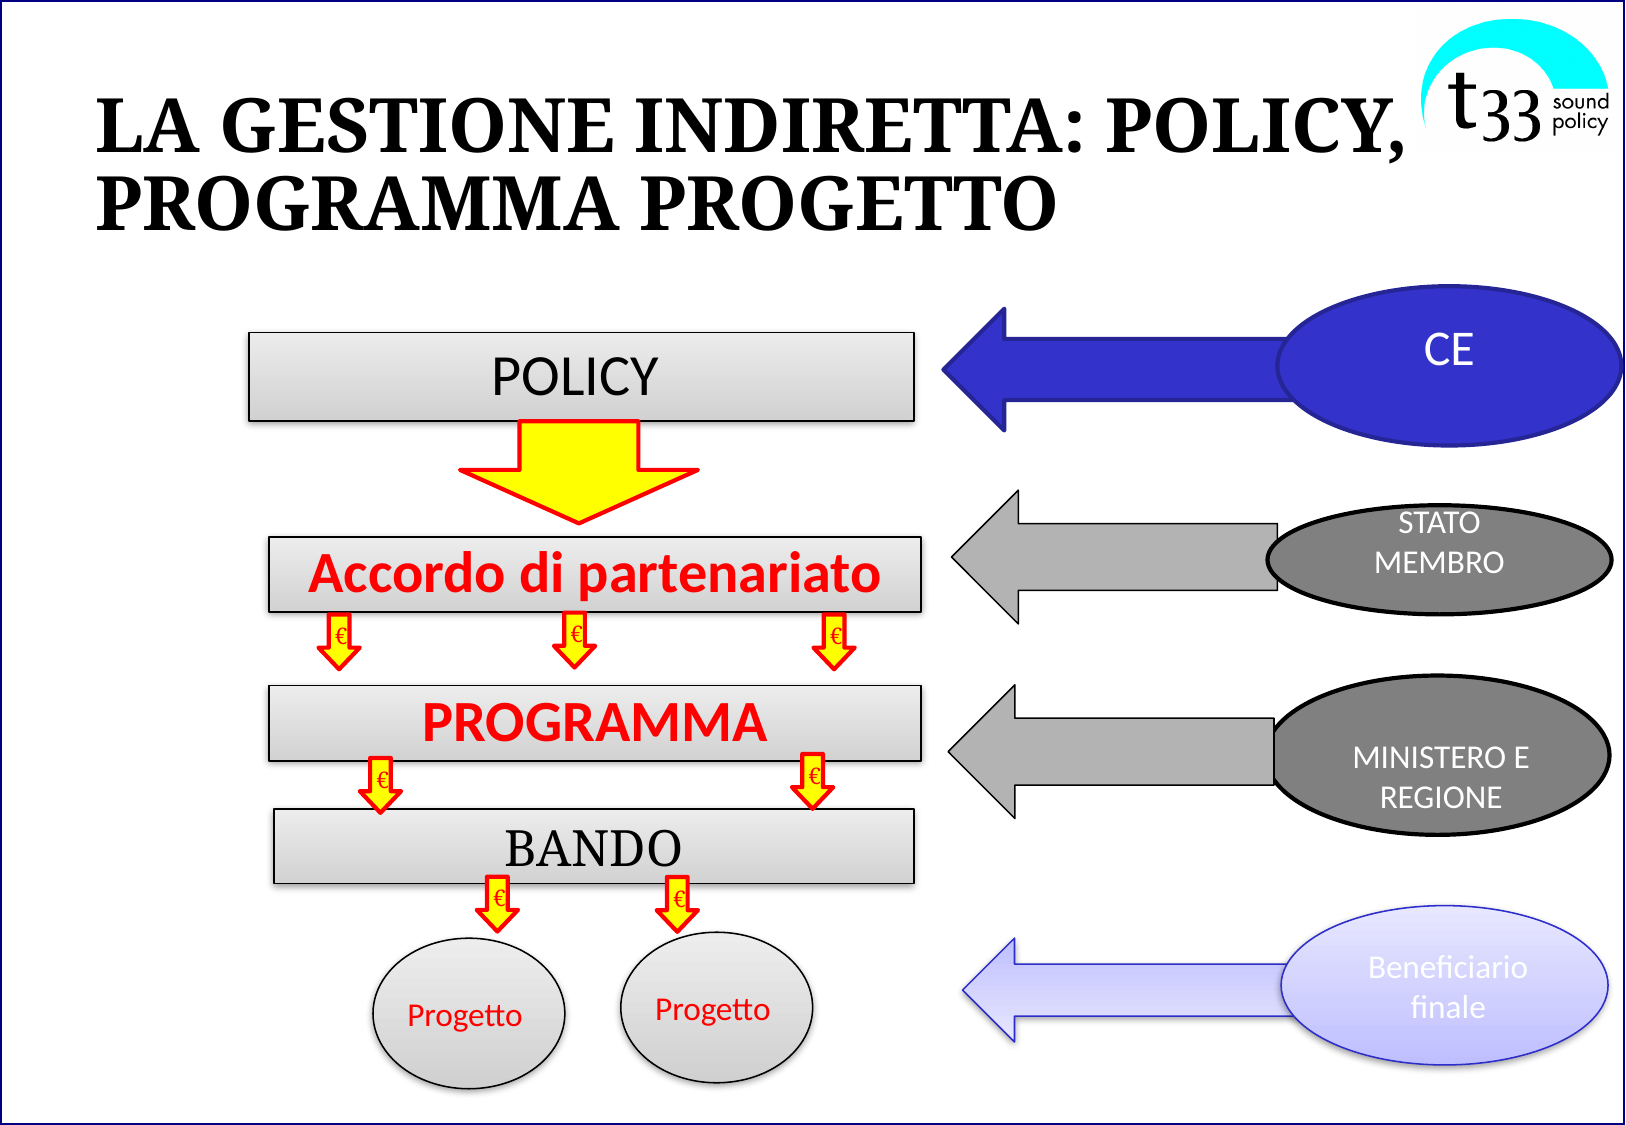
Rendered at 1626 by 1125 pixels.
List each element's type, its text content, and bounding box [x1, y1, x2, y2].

text_box € [316, 612, 362, 672]
text_box MINISTERO E REGIONE [1274, 673, 1612, 837]
text_box [457, 419, 700, 526]
text_box € [357, 755, 404, 815]
list POLICY [248, 332, 915, 422]
text_box Progetto [372, 937, 566, 1090]
picture [1413, 7, 1616, 152]
text_box Accordo di partenariato [268, 536, 922, 613]
text_box Beneficiario finale [1280, 904, 1609, 1066]
text_box € [654, 874, 700, 934]
text_box € [811, 612, 857, 672]
text_box [961, 937, 1284, 1043]
text_box CE [1275, 284, 1624, 448]
text_box € [790, 751, 836, 811]
text_box [951, 490, 1278, 624]
text_box BANDO [273, 808, 915, 884]
text_box € [551, 610, 598, 670]
title LA GESTIONE INDIRETTA: POLICY, PROGRAMMA PROGETTO [79, 82, 1475, 270]
text_box Progetto [620, 931, 814, 1084]
text_box [948, 684, 1274, 819]
text_box STATO MEMBRO [1265, 503, 1614, 617]
text_box PROGRAMMA [268, 685, 922, 762]
text_box [941, 306, 1293, 433]
text_box € [474, 874, 520, 934]
